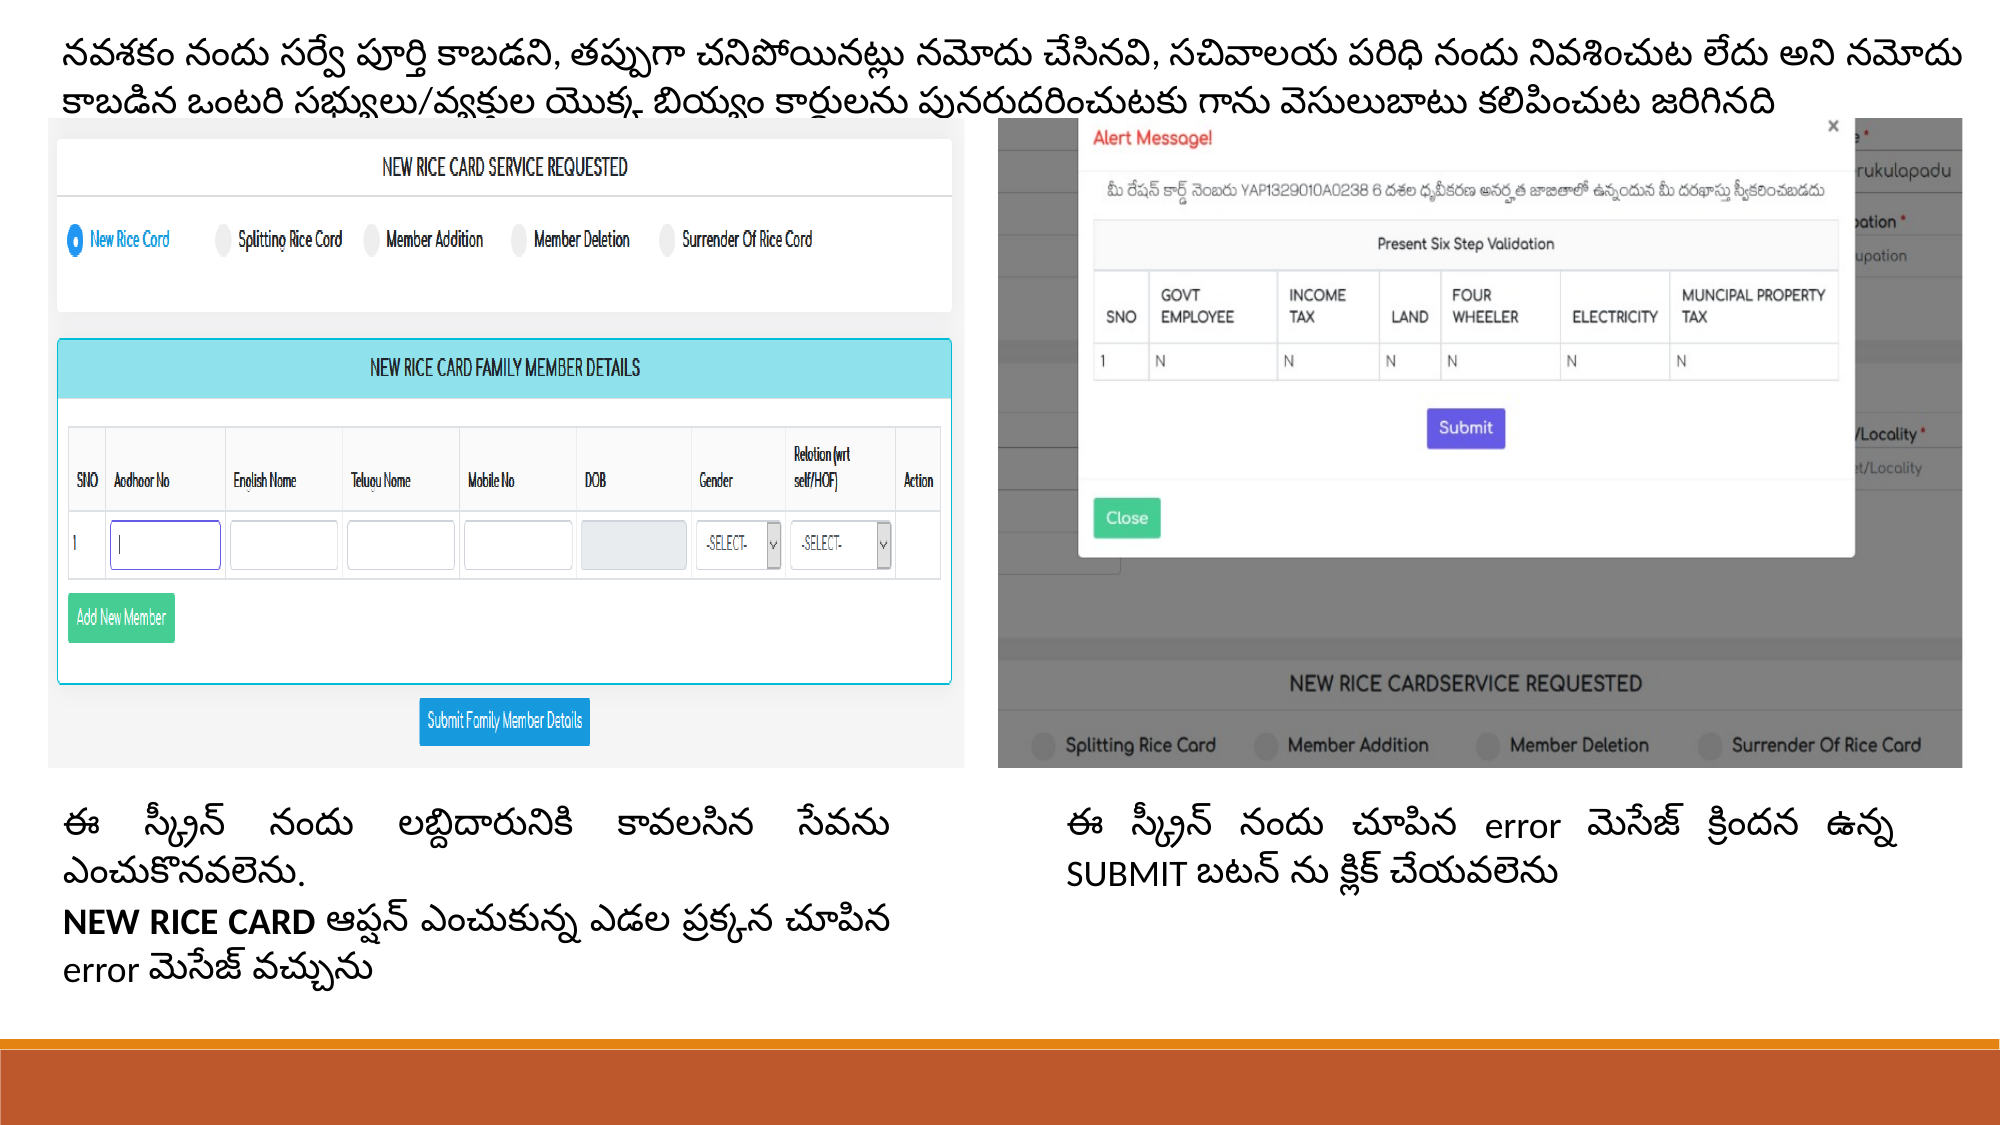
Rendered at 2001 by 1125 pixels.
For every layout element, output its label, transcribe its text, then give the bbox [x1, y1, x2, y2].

picture [47, 117, 965, 769]
picture [997, 117, 1963, 769]
text_box నవశకం నందు సర్వే పూర్తి కాబడని, తప్పుగా చనిపోయినట్లు నమోదు చేసినవి, సచివాలయ పరిధి నందు నివశిoచుట లేదు అని నమోదు కాబడిన ఒంటరి సభ్యులు/వ్యక్తుల యొక్క బియ్యం కార్డులను పునరుదరించుటకు గాను వెసులుబాటు కలిపించుట జరిగినది [48, 17, 1979, 129]
text_box ఈ స్క్రీన్ నందు చూపిన error మెసేజ్ క్రిందన ఉన్న SUBMIT బటన్ ను క్లిక్ చేయవలెను [1051, 790, 1909, 902]
text_box ఈ స్క్రీన్ నందు లబ్దిదారునికి కావలసిన సేవను ఎంచుకొనవలెను. NEW RICE CARD ఆప్షన్ ఎంచుకున్న ఎడల ప్రక్కన చూపిన error మెసేజ్ వచ్చును [48, 790, 906, 998]
